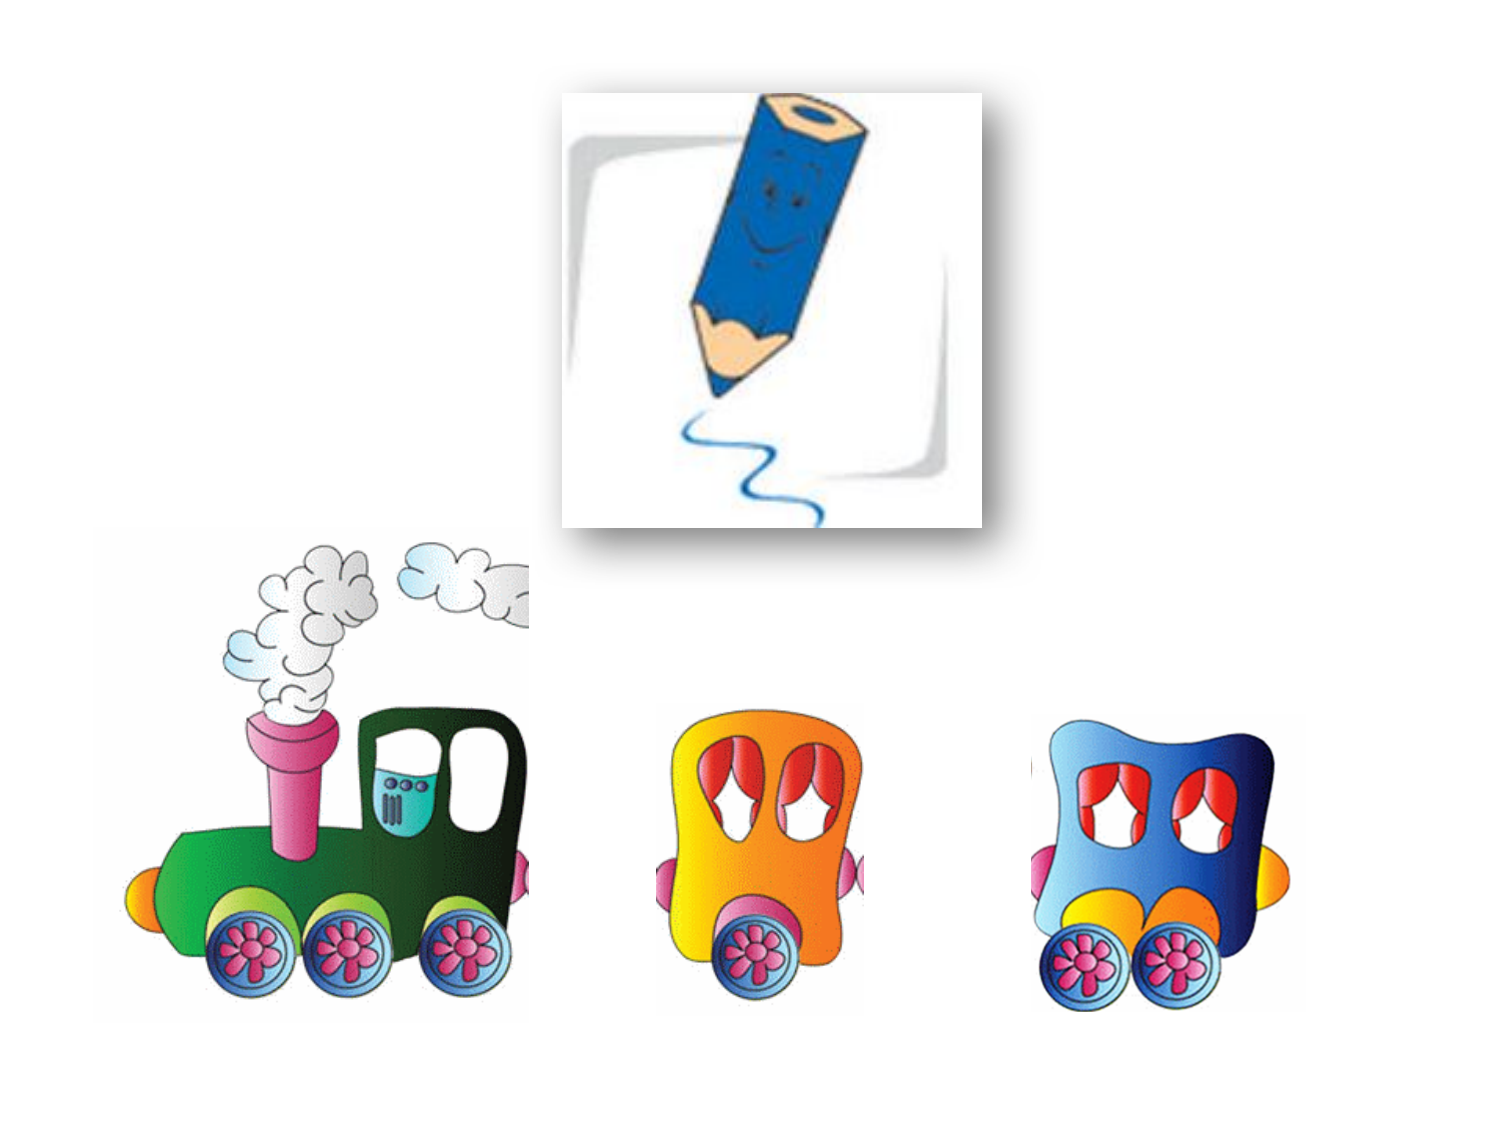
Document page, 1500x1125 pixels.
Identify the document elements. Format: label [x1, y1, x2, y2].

picture [1031, 714, 1306, 1013]
picture [655, 702, 865, 1016]
picture [562, 93, 983, 528]
picture [93, 527, 529, 1023]
